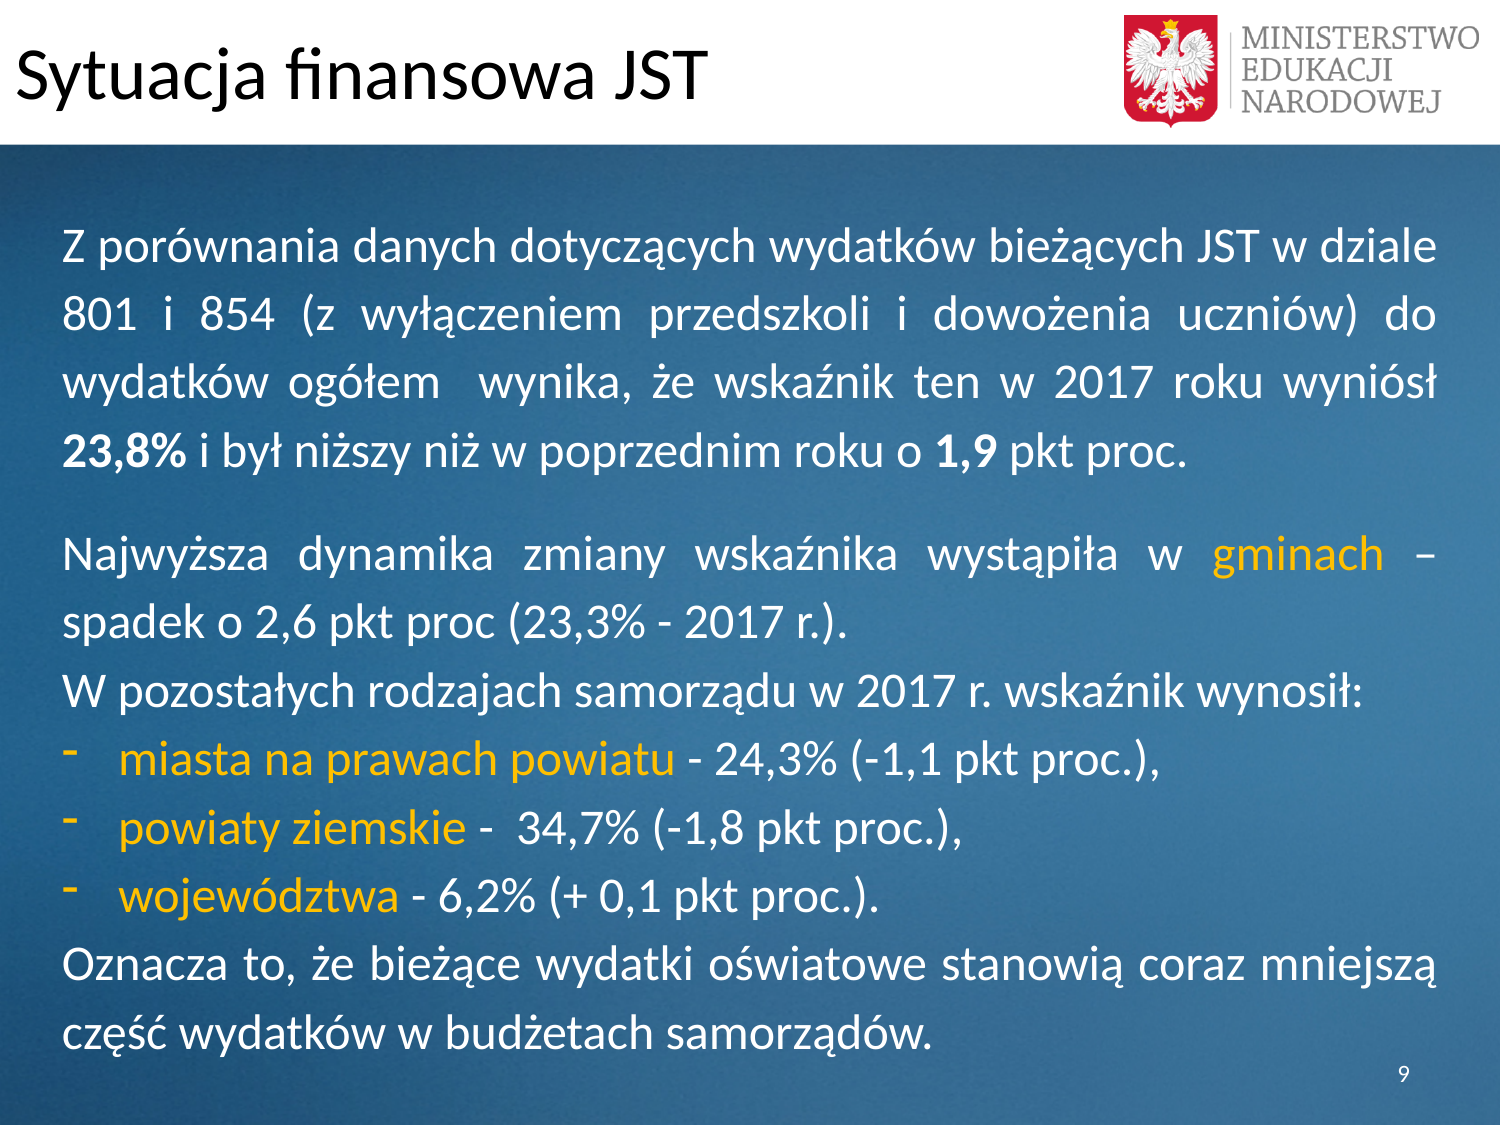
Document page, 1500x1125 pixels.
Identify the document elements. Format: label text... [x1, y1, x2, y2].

picture [0, 145, 1500, 1125]
picture [1124, 15, 1479, 128]
slide_number 9 [1074, 1042, 1425, 1103]
text_box Z porównania danych dotyczących wydatków bieżących JST w dziale 801 i 854 (z wyłączeniem przedszkoli i dowożenia uczniów) do wydatków ogółem wynika, że wskaźnik ten w 2017 roku wyniósł 23,8% i był niższy niż w poprzednim roku o 1,9 pkt proc. Najwyższa dynamika zmiany wskaźnika wystąpiła w gminach – spadek o 2,6 pkt proc (23,3% - 2017 r.). W pozostałych rodzajach samorządu w 2017 r. wskaźnik wynosił: miasta na prawach powiatu - 24,3% (-1,1 pkt proc.), powiaty ziemskie - 34,7% (-1,8 pkt proc.), województwa - 6,2% (+ 0,1 pkt proc.). Oznacza to, że bieżące wydatki oświatowe stanowią coraz mniejszą część wydatków w budżetach samorządów. [47, 196, 1453, 1067]
title Sytuacja finansowa JST [0, 0, 1500, 145]
